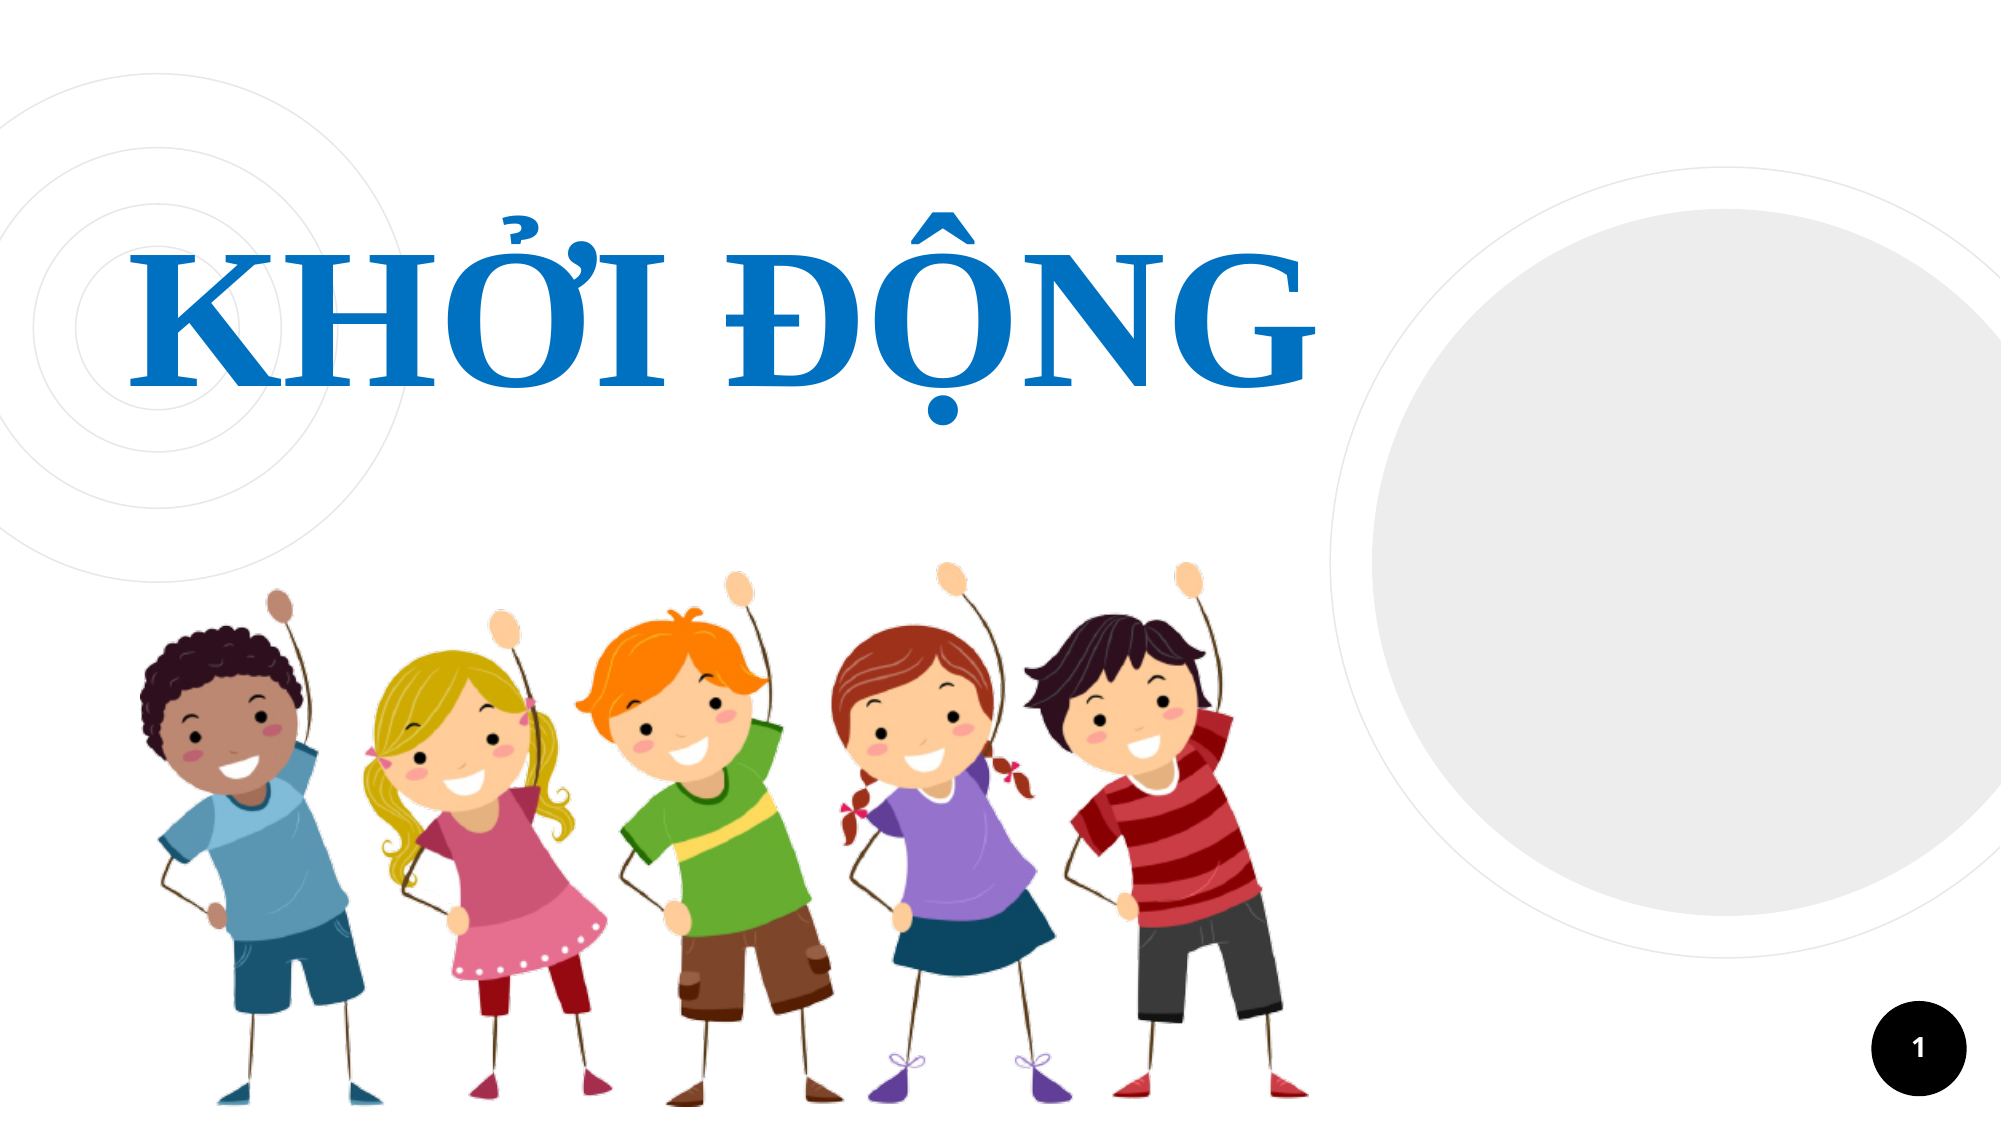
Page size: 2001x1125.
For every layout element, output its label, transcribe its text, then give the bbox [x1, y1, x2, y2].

picture [140, 562, 1309, 1108]
text_box KHỞI ĐỘNG [107, 176, 1342, 436]
slide_number 1 [1871, 1000, 1967, 1097]
